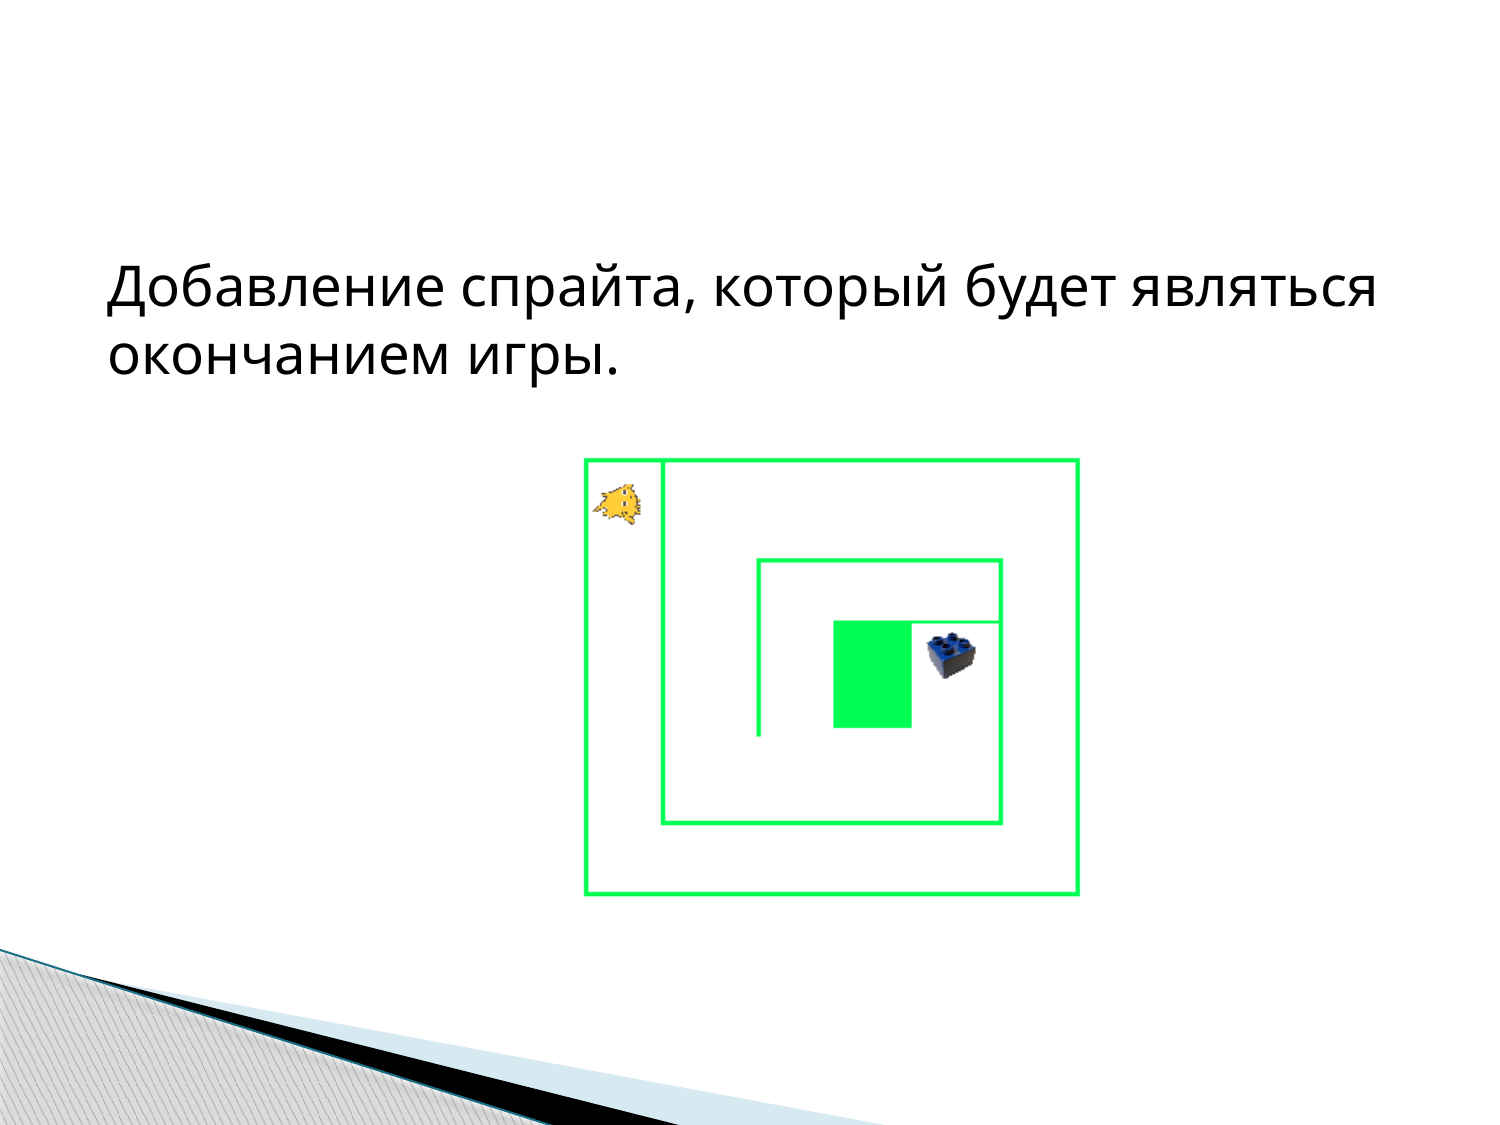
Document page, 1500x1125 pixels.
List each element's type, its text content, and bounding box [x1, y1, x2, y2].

list Добавление спрайта, который будет являться окончанием игры. [75, 243, 1425, 433]
picture [560, 437, 1099, 911]
